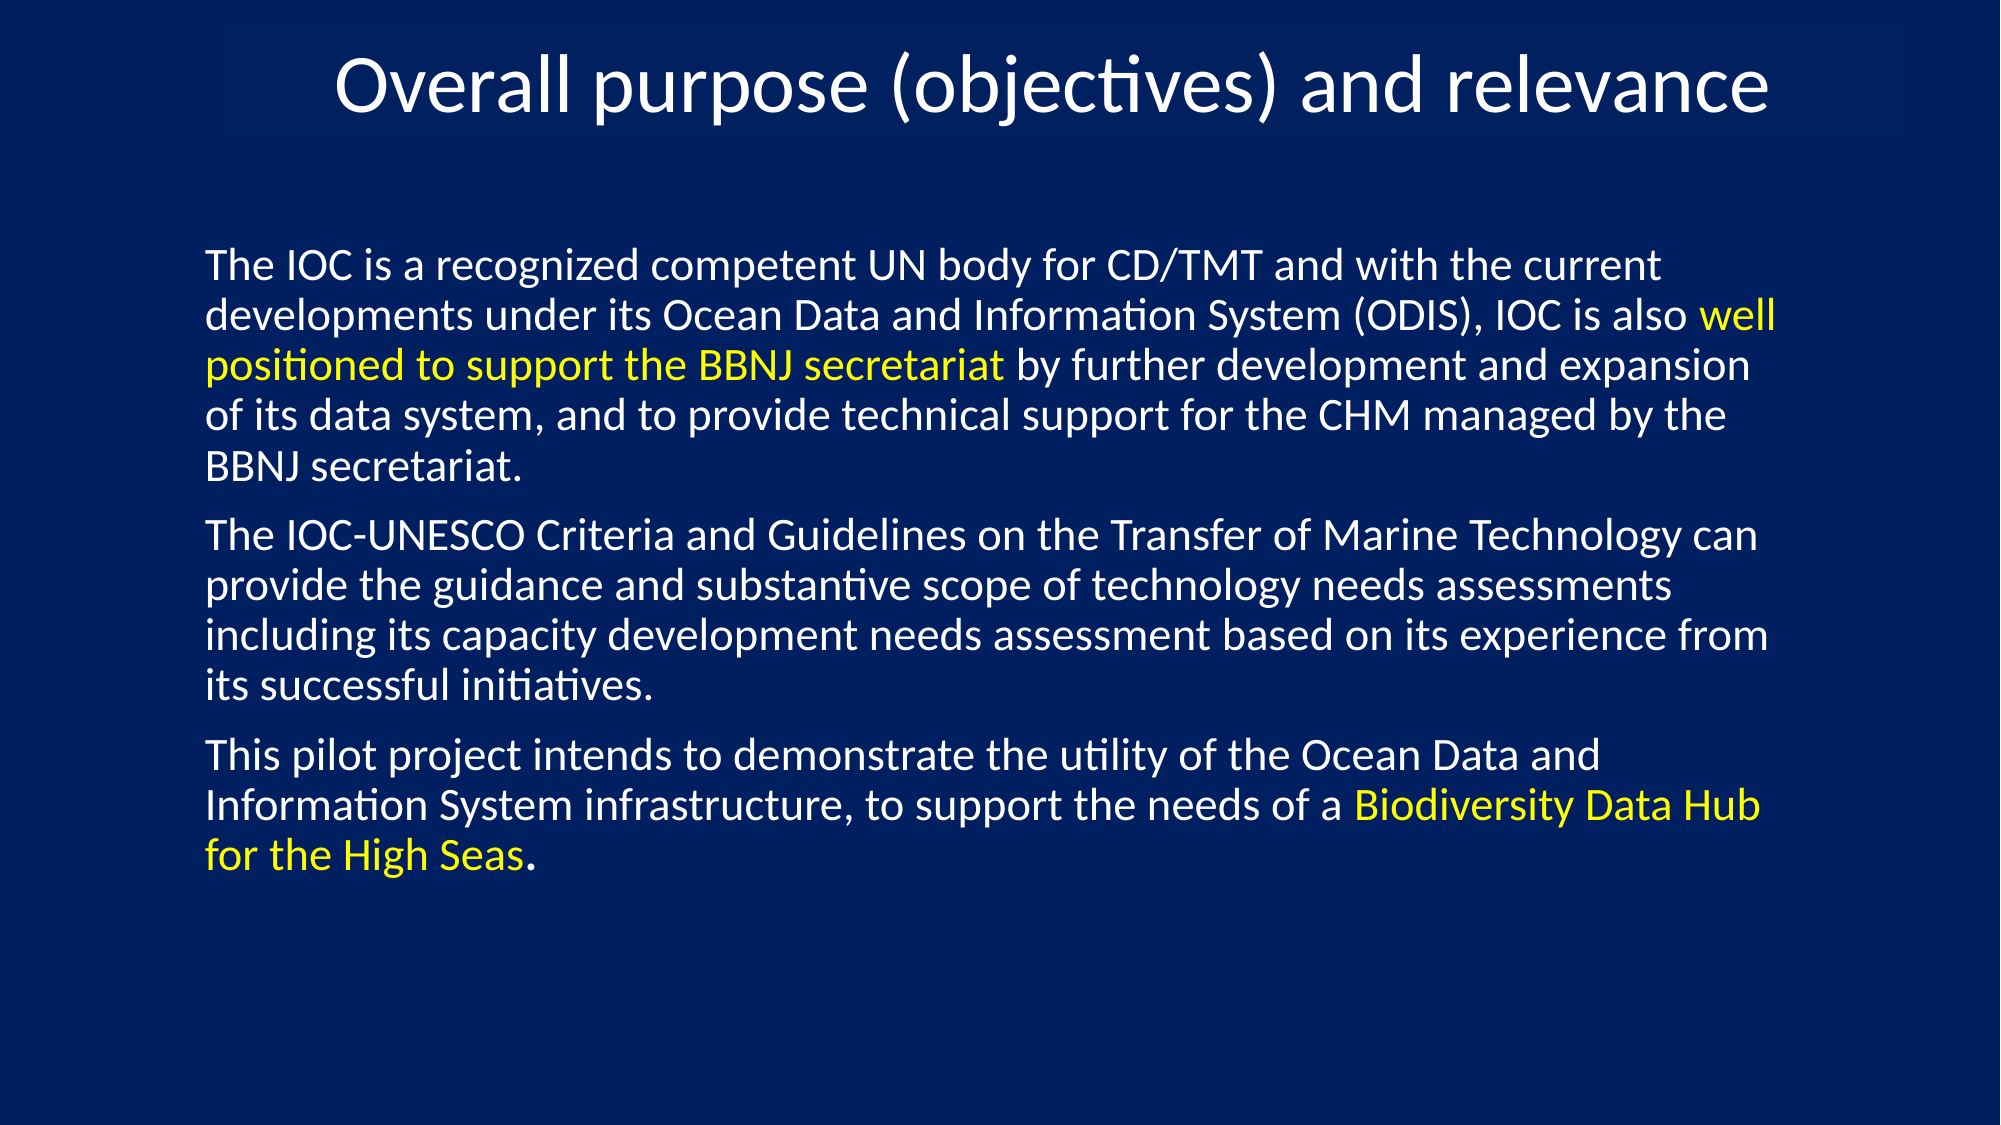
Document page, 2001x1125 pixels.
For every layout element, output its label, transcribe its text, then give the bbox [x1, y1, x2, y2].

text_box The IOC is a recognized competent UN body for CD/TMT and with the current developments under its Ocean Data and Information System (ODIS), IOC is also well positioned to support the BBNJ secretariat by further development and expansion of its data system, and to provide technical support for the CHM managed by the BBNJ secretariat. The IOC-UNESCO Criteria and Guidelines on the Transfer of Marine Technology can provide the guidance and substantive scope of technology needs assessments including its capacity development needs assessment based on its experience from its successful initiatives. This pilot project intends to demonstrate the utility of the Ocean Data and Information System infrastructure, to support the needs of a Biodiversity Data Hub for the High Seas. [189, 232, 1800, 893]
text_box Overall purpose (objectives) and relevance [222, 21, 1904, 137]
